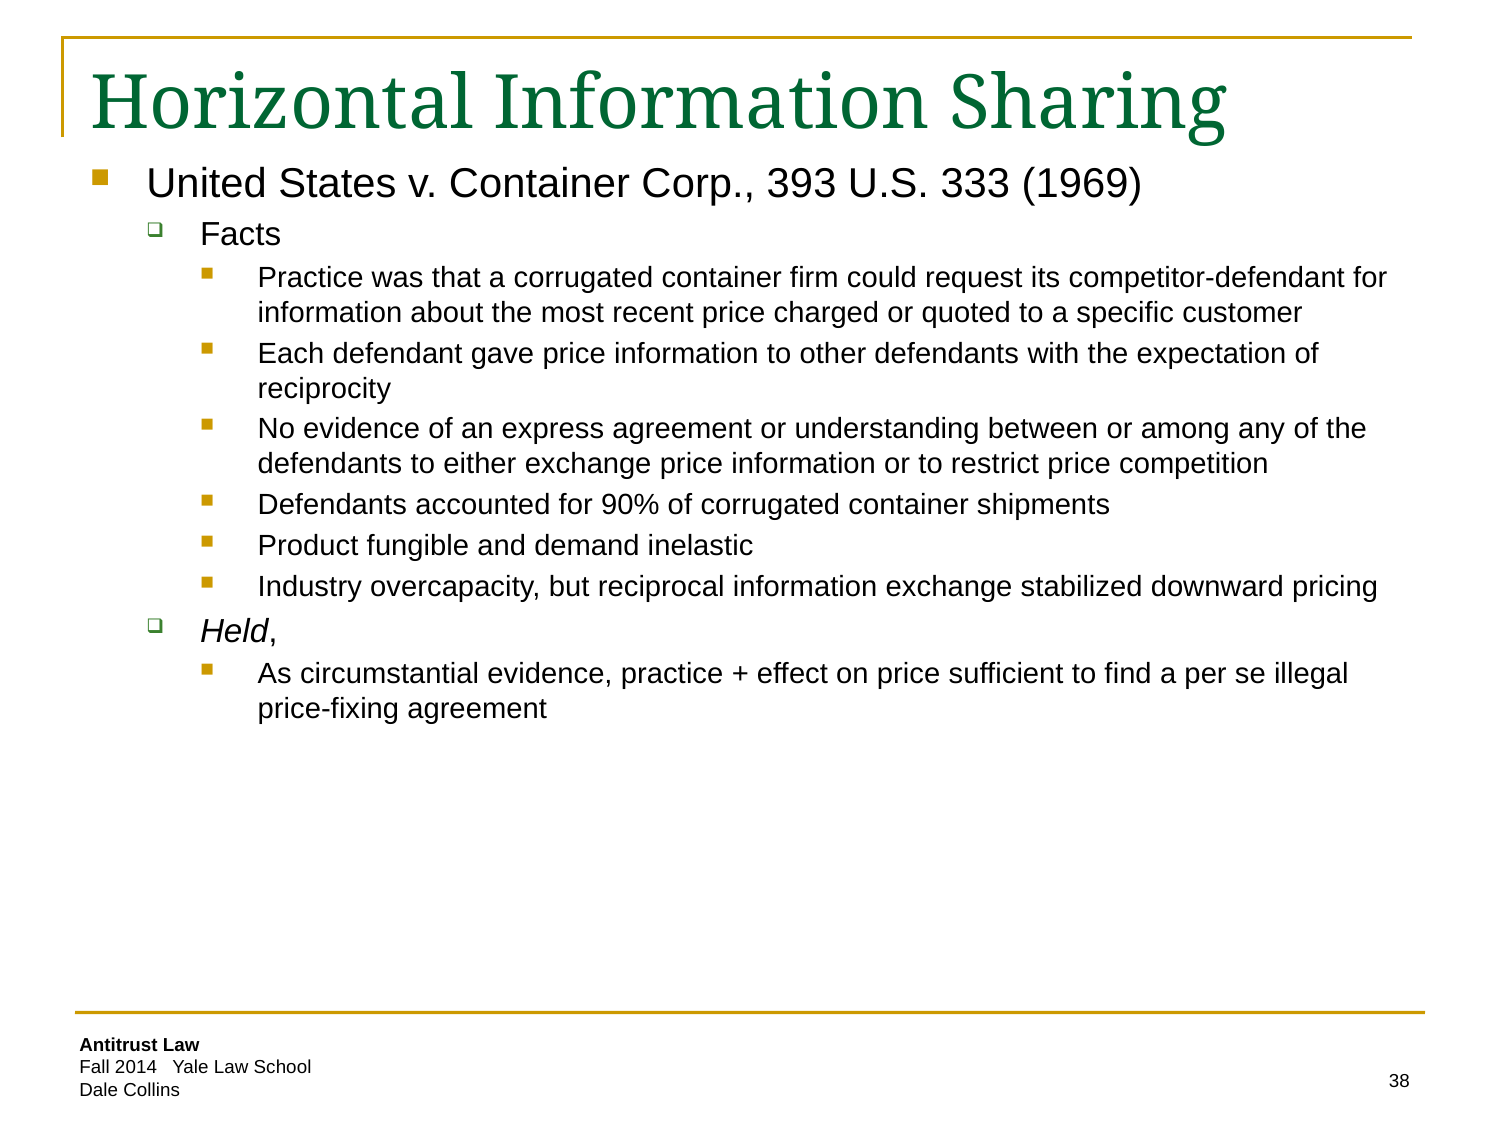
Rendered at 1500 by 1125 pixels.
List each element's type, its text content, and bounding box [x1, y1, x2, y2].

list United States v. Container Corp., 393 U.S. 333 (1969) Facts Practice was that a corrugated container firm could request its competitor-defendant for information about the most recent price charged or quoted to a specific customer Each defendant gave price information to other defendants with the expectation of reciprocity No evidence of an express agreement or understanding between or among any of the defendants to either exchange price information or to restrict price competition Defendants accounted for 90% of corrugated container shipments Product fungible and demand inelastic Industry overcapacity, but reciprocal information exchange stabilized downward pricing Held, As circumstantial evidence, practice + effect on price sufficient to find a per se illegal price-fixing agreement [75, 148, 1425, 1006]
title Horizontal Information Sharing [75, 45, 1425, 148]
slide_number 38 [1074, 1023, 1426, 1100]
